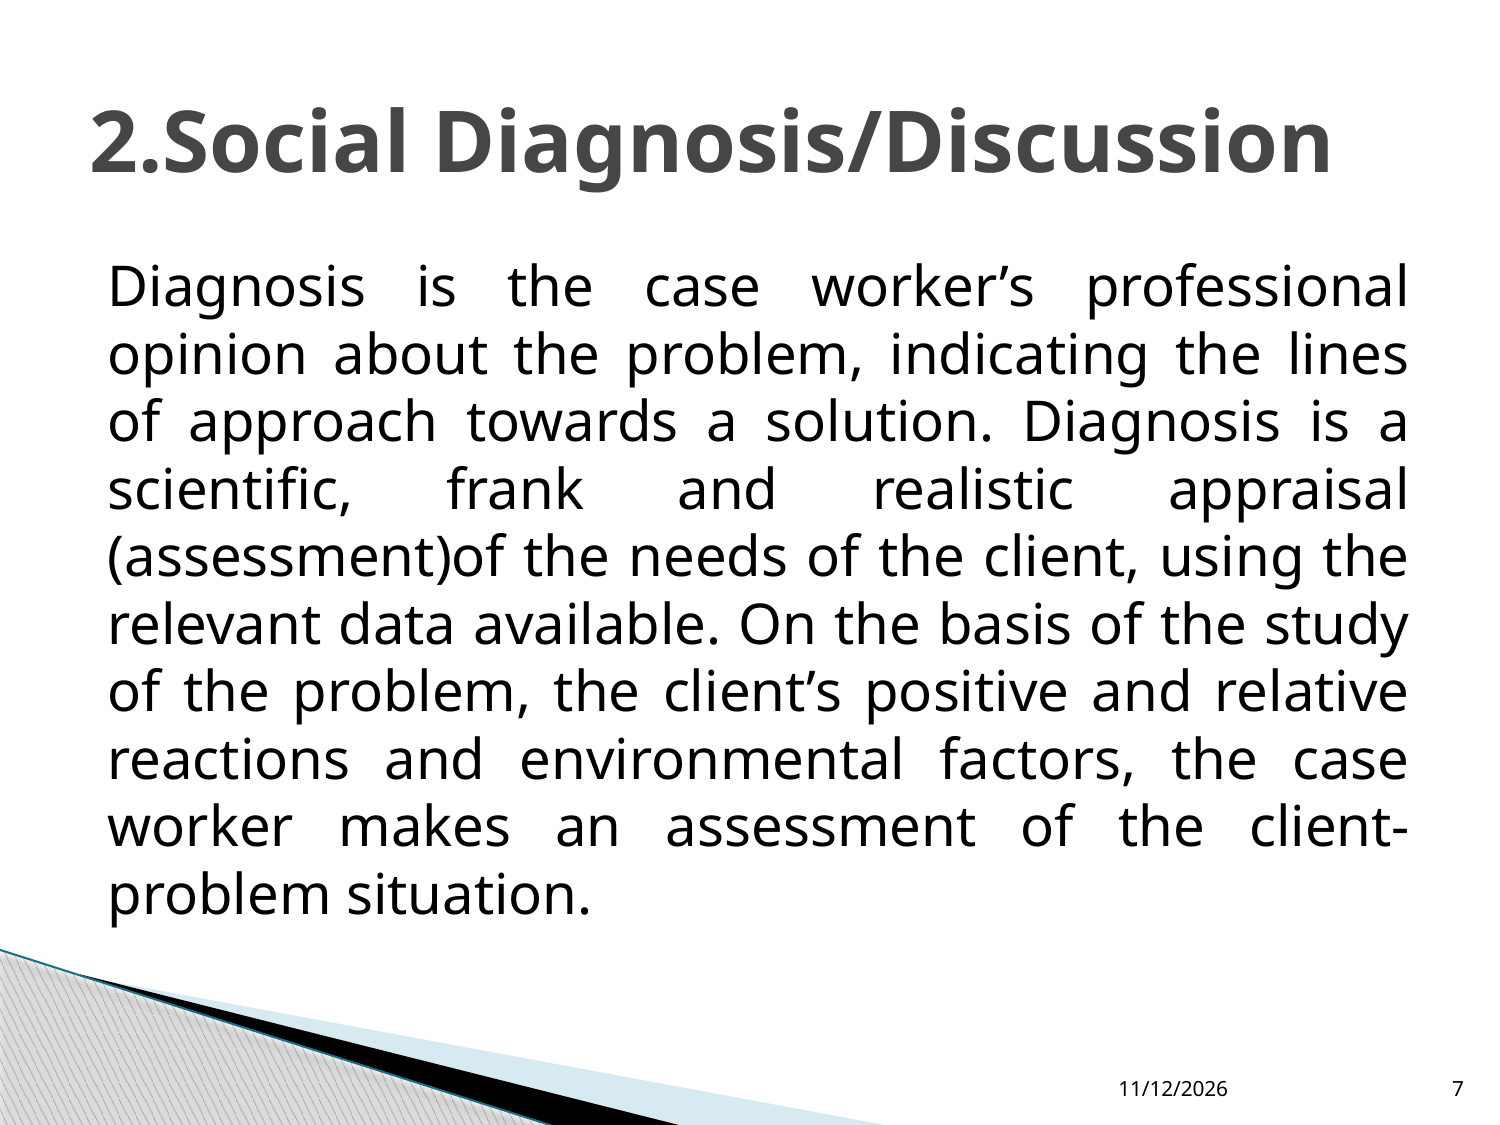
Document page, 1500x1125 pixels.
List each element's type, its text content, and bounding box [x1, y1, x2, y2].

title 2.Social Diagnosis/Discussion [75, 45, 1425, 233]
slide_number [1103, 1051, 1418, 1112]
list Diagnosis is the case worker’s professional opinion about the problem, indicating the lines of approach towards a solution. Diagnosis is a scientific, frank and realistic appraisal (assessment)of the needs of the client, using the relevant data available. On the basis of the study of the problem, the client’s positive and relative reactions and environmental factors, the case worker makes an assessment of the client-problem situation. [75, 243, 1425, 986]
slide_number 7 [1418, 1051, 1479, 1112]
